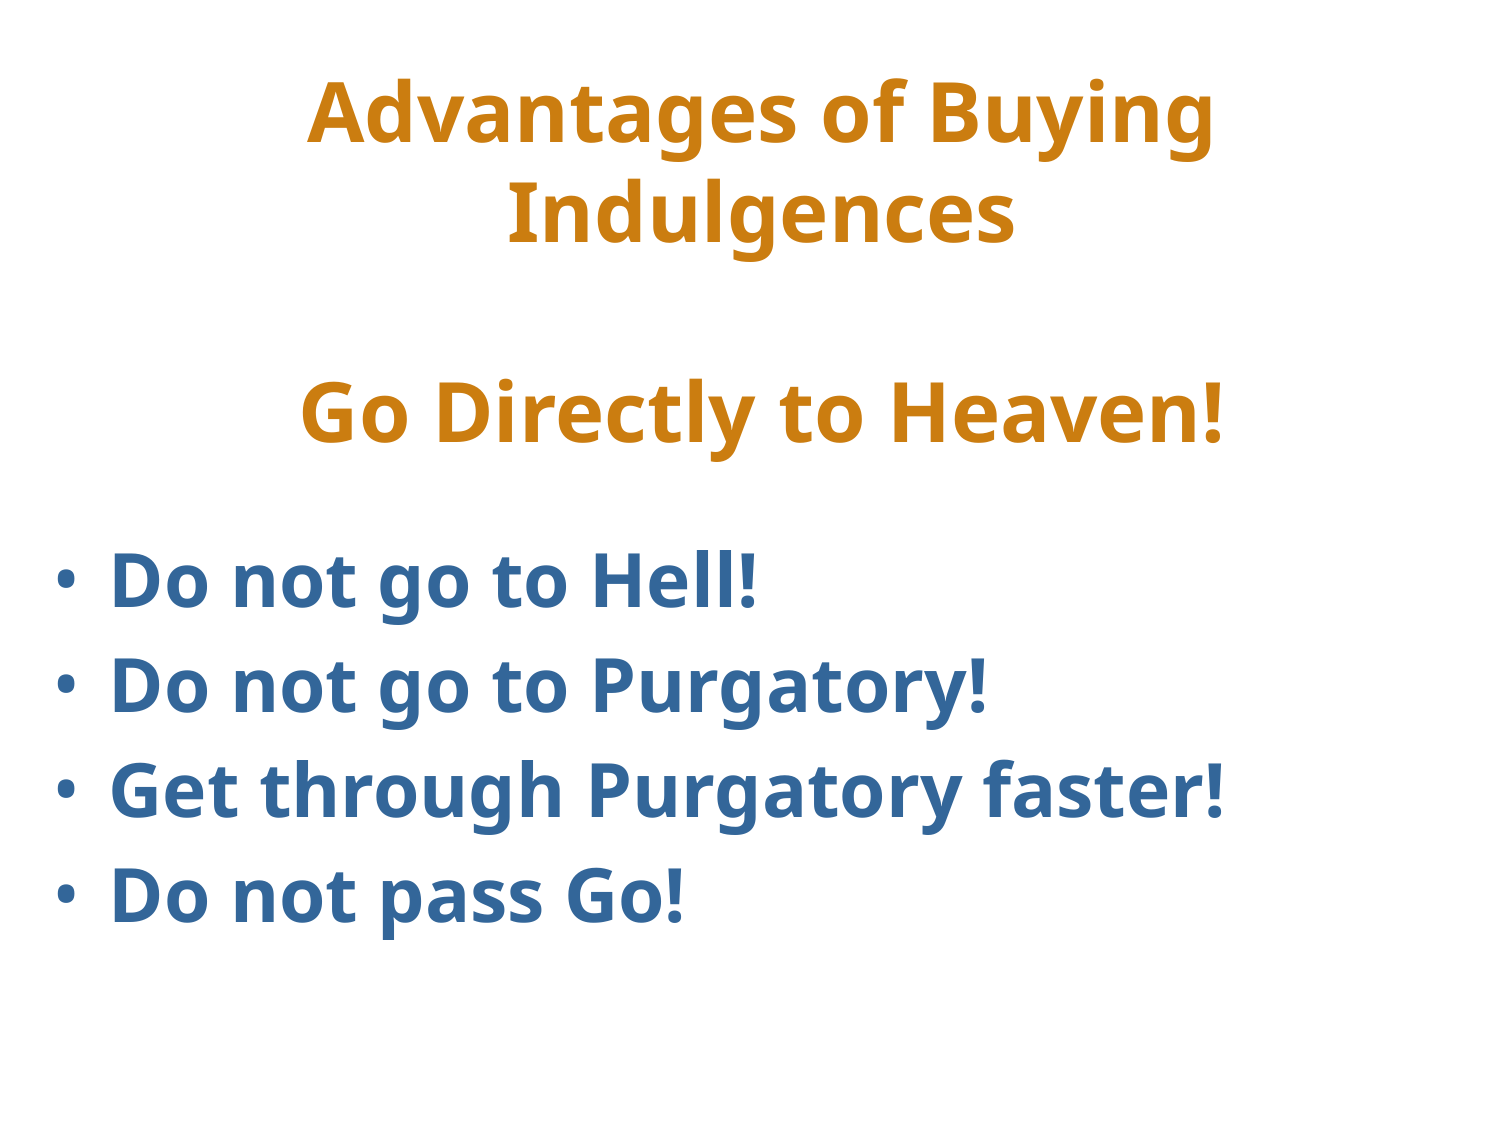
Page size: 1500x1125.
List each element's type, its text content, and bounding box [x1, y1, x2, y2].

title Advantages of Buying Indulgences Go Directly to Heaven! [87, 50, 1438, 468]
list Do not go to Hell! Do not go to Purgatory! Get through Purgatory faster! Do not pass Go! [37, 525, 1500, 1038]
